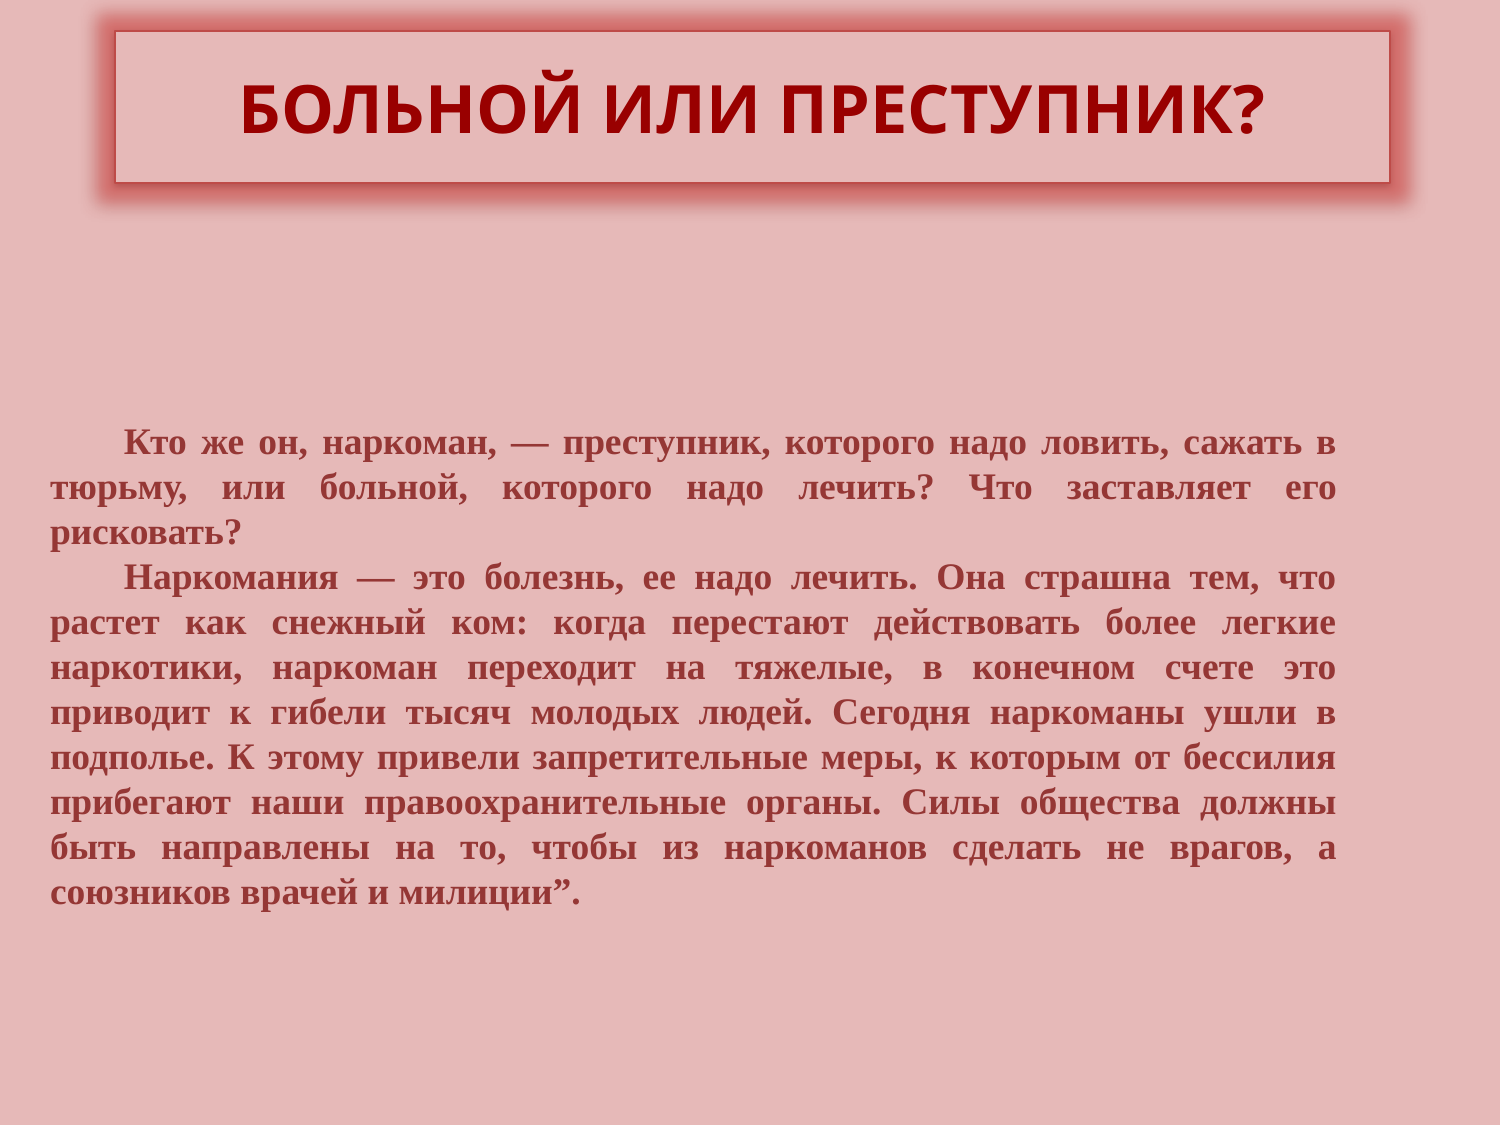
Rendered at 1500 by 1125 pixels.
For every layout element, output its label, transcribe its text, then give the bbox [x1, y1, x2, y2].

text_box БОЛЬНОЙ ИЛИ ПРЕСТУПНИК? [114, 30, 1391, 184]
text_box Кто же он, наркоман, — преступник, которого надо ловить, сажать в тюрьму, или больной, которого надо лечить? Что заставляет его рисковать? Наркомания — это болезнь, ее надо лечить. Она страшна тем, что растет как снежный ком: когда перестают действовать более легкие наркотики, наркоман переходит на тяжелые, в конечном счете это приводит к гибели тысяч молодых людей. Сегодня наркоманы ушли в подполье. К этому привели запретительные меры, к которым от бессилия прибегают наши правоохранительные органы. Силы общества должны быть направлены на то, чтобы из наркоманов сделать не врагов, а союзников врачей и милиции”. [35, 409, 1353, 919]
